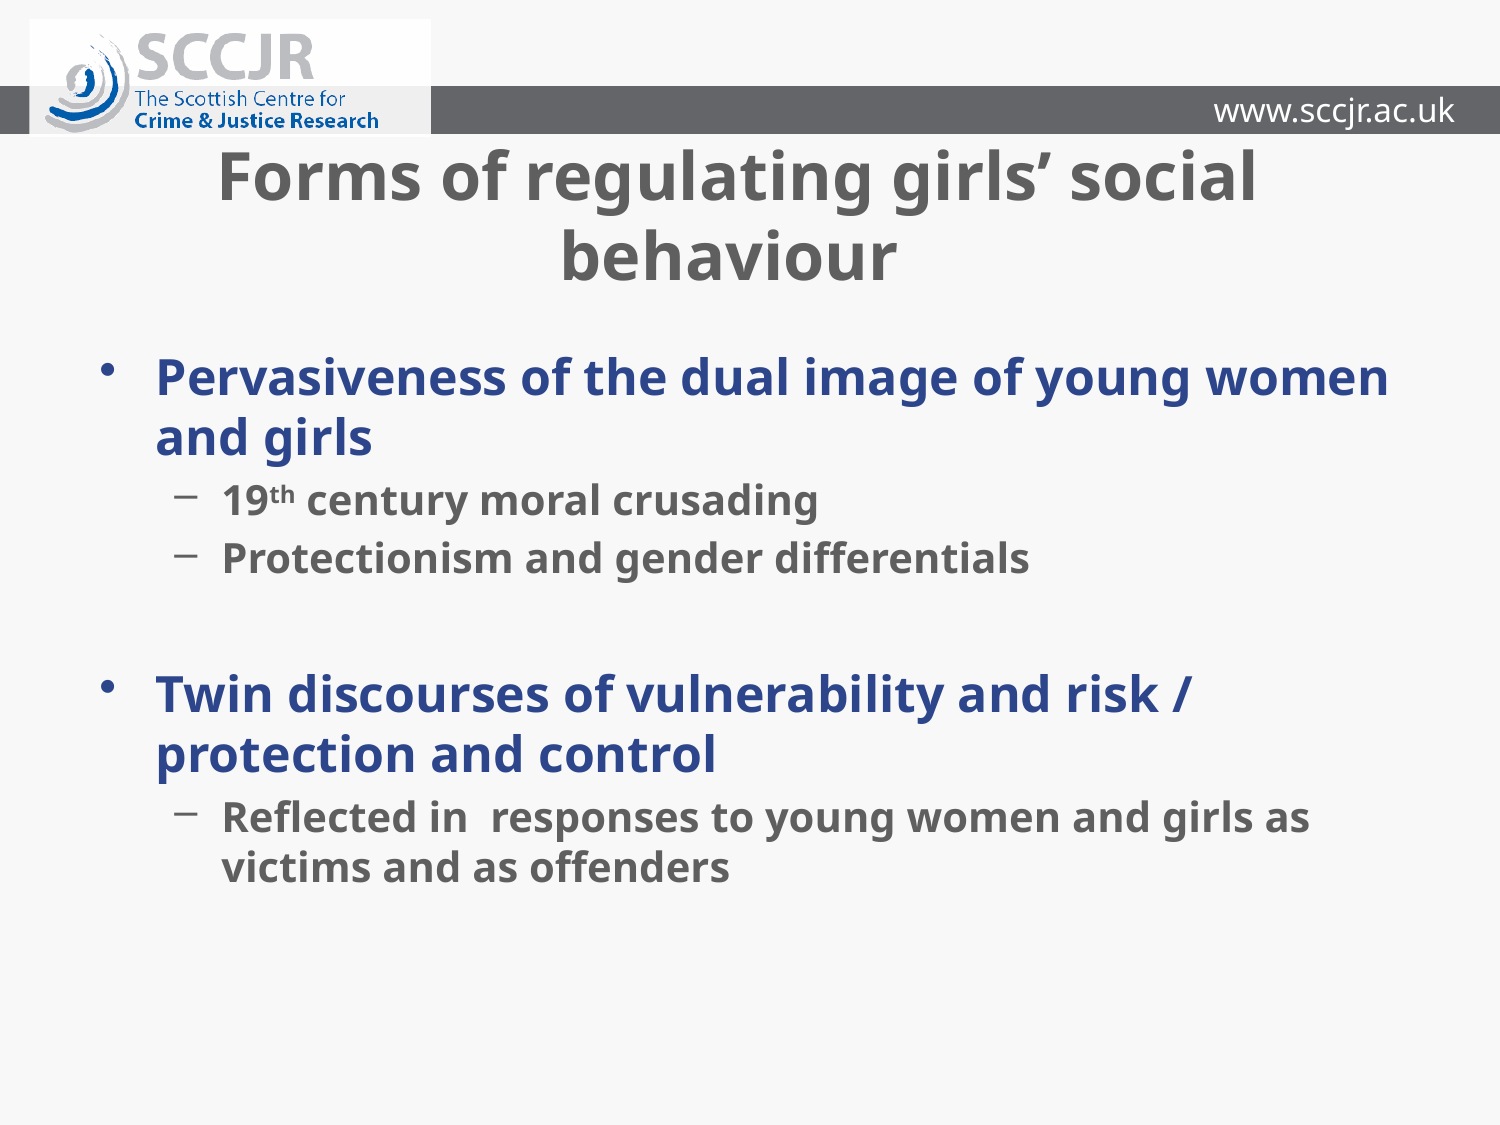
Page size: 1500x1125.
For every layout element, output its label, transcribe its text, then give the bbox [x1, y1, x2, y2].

title Forms of regulating girls’ social behaviour [64, 101, 1412, 327]
list Pervasiveness of the dual image of young women and girls 19th century moral crusading Protectionism and gender differentials Twin discourses of vulnerability and risk / protection and control Reflected in responses to young women and girls as victims and as offenders [74, 337, 1426, 1088]
picture [0, 19, 1500, 138]
